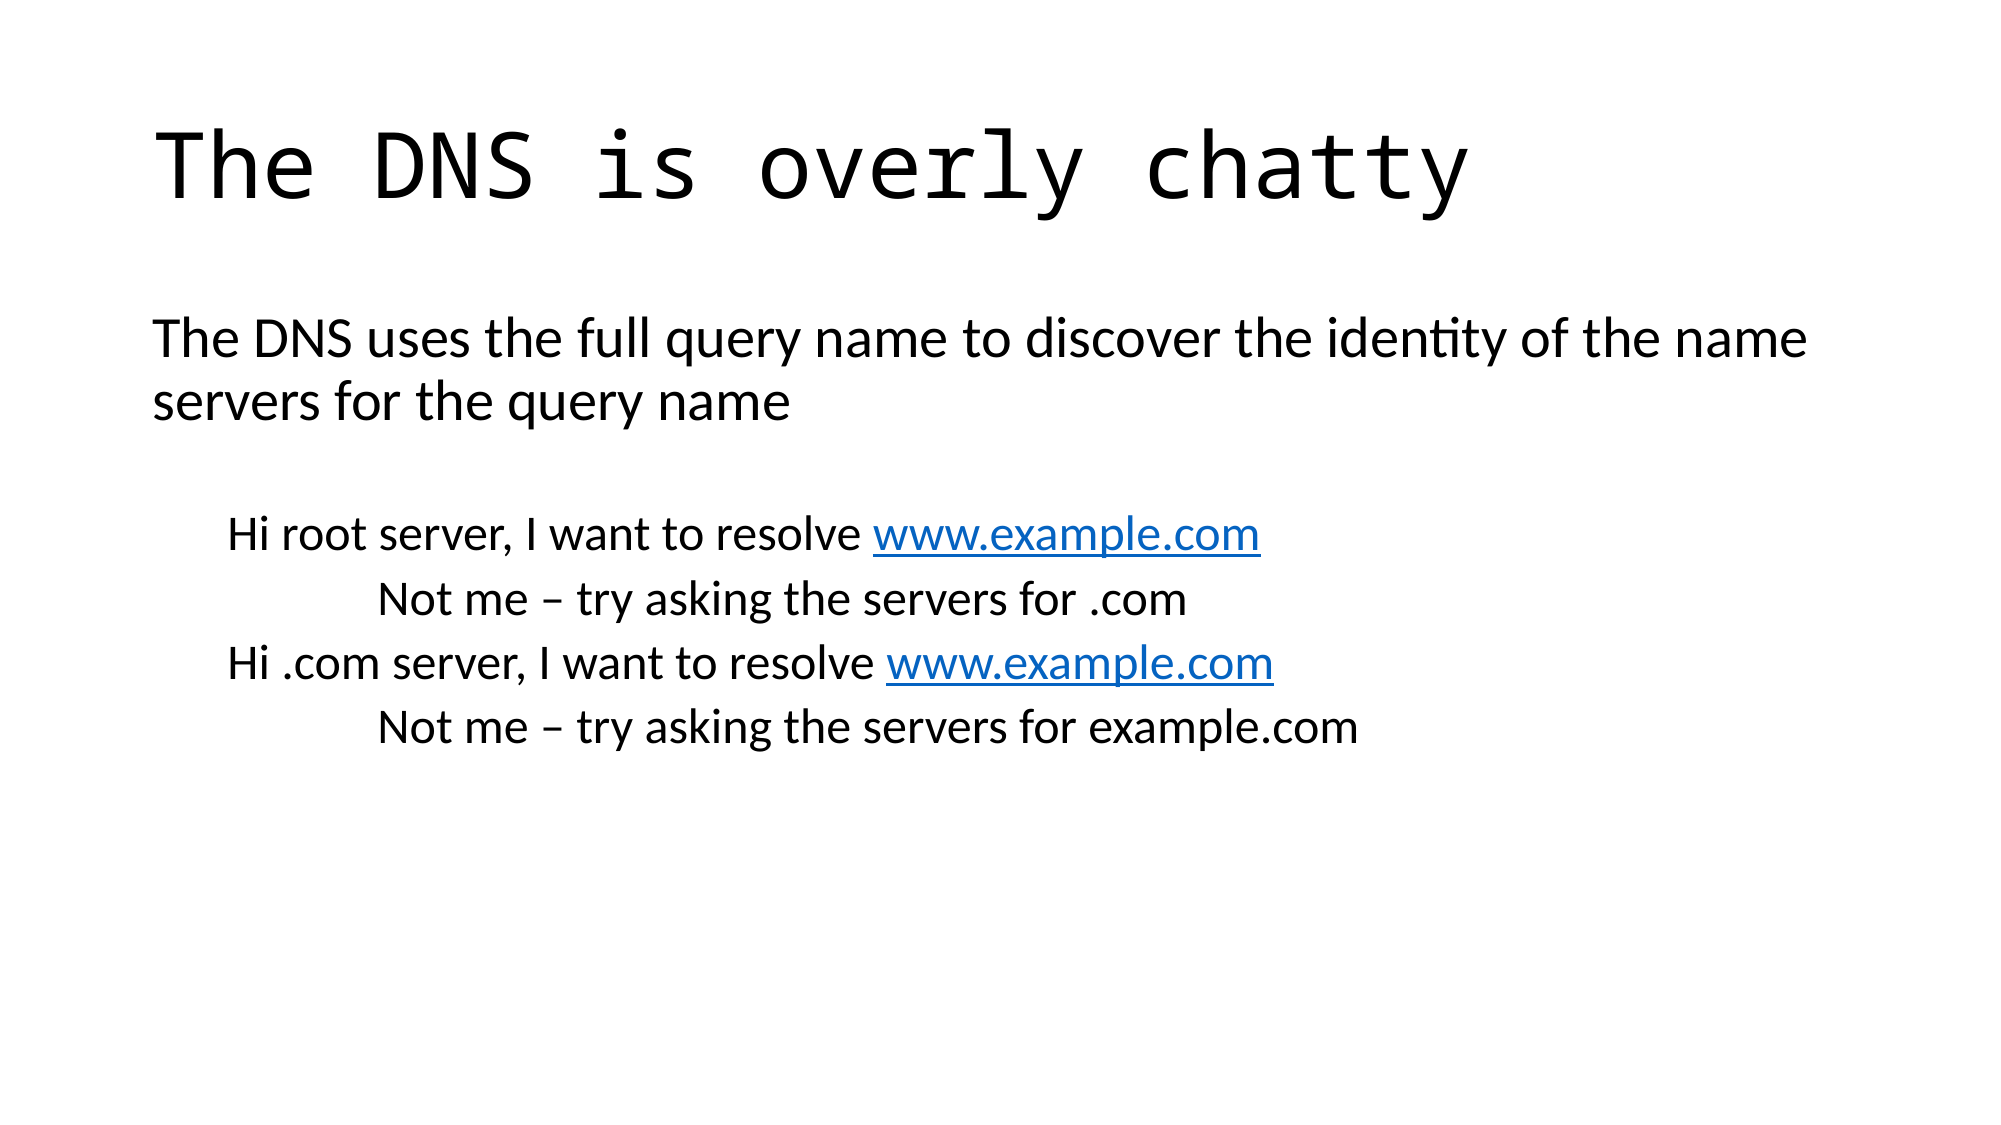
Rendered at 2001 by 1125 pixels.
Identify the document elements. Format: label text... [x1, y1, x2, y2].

list The DNS uses the full query name to discover the identity of the name servers for the query name Hi root server, I want to resolve www.example.com Not me – try asking the servers for .com Hi .com server, I want to resolve www.example.com Not me – try asking the servers for example.com [137, 299, 1863, 1014]
title The DNS is overly chatty [137, 59, 1863, 278]
